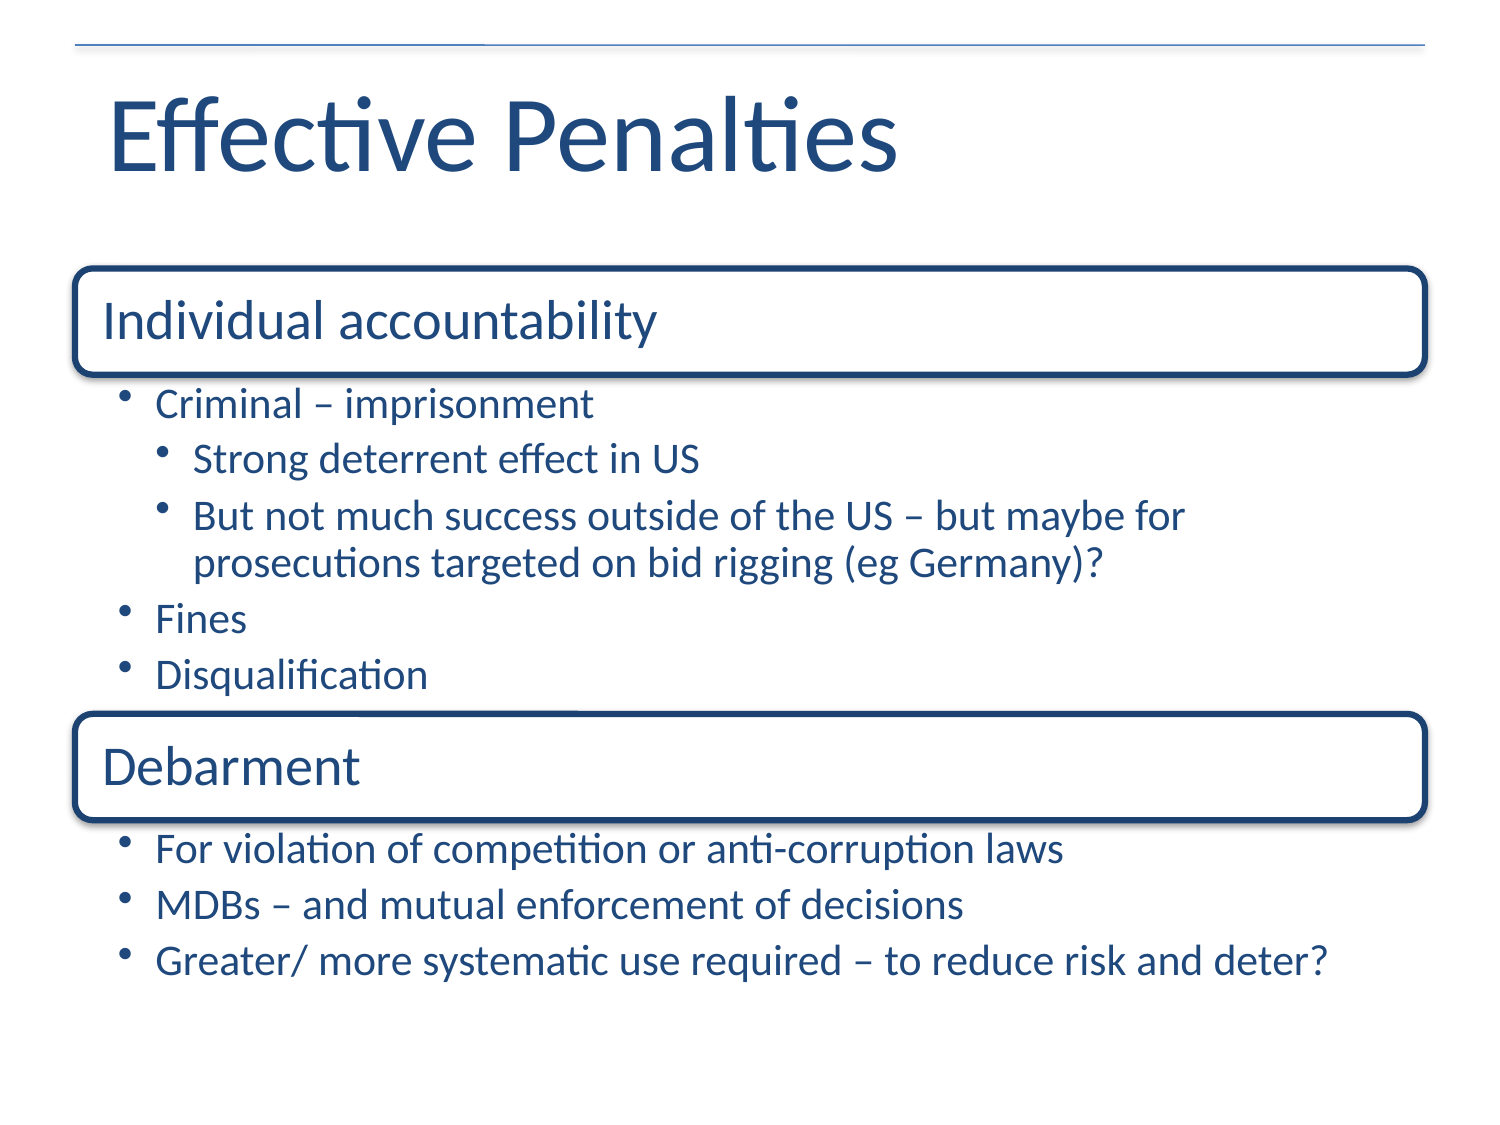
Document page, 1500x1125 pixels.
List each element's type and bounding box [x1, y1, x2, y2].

text_box [74, 44, 1426, 233]
list [74, 262, 1426, 1006]
